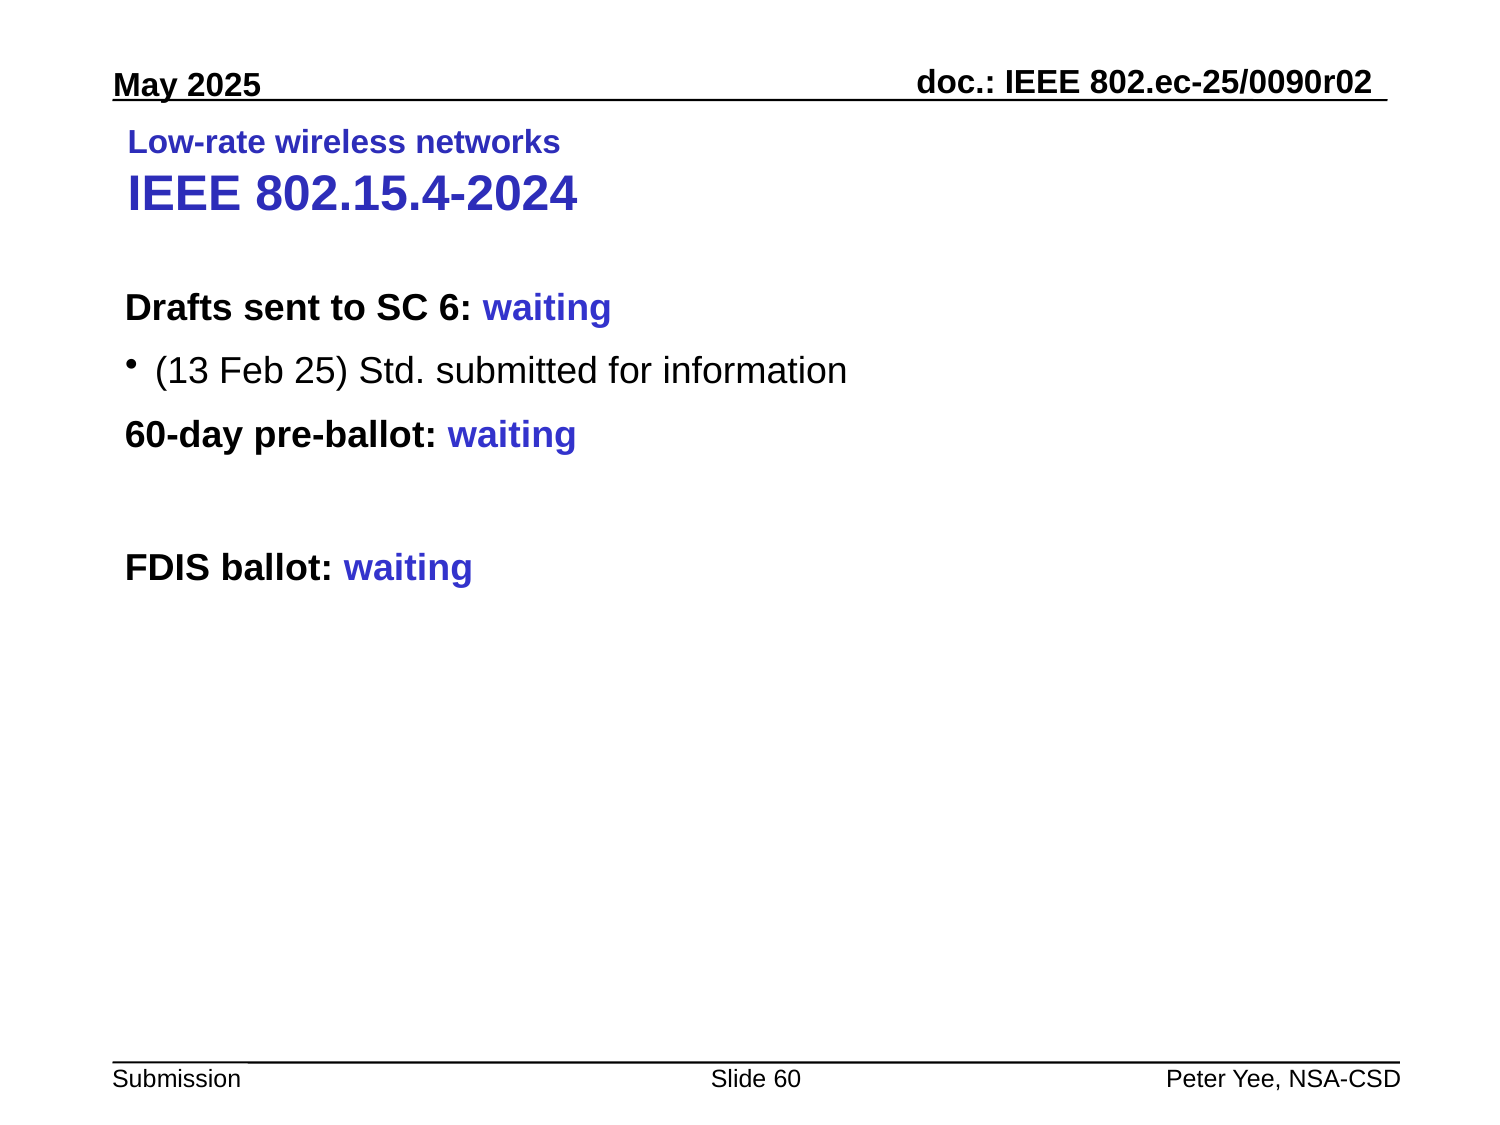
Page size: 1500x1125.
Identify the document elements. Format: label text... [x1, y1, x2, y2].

list Drafts sent to SC 6: waiting (13 Feb 25) Std. submitted for information 60-day pre-ballot: waiting FDIS ballot: waiting [109, 275, 1385, 1038]
footer Peter Yee, NSA-CSD [1164, 1061, 1402, 1093]
slide_number Slide 60 [709, 1061, 803, 1093]
title Low-rate wireless networks IEEE 802.15.4-2024 [112, 112, 1388, 288]
